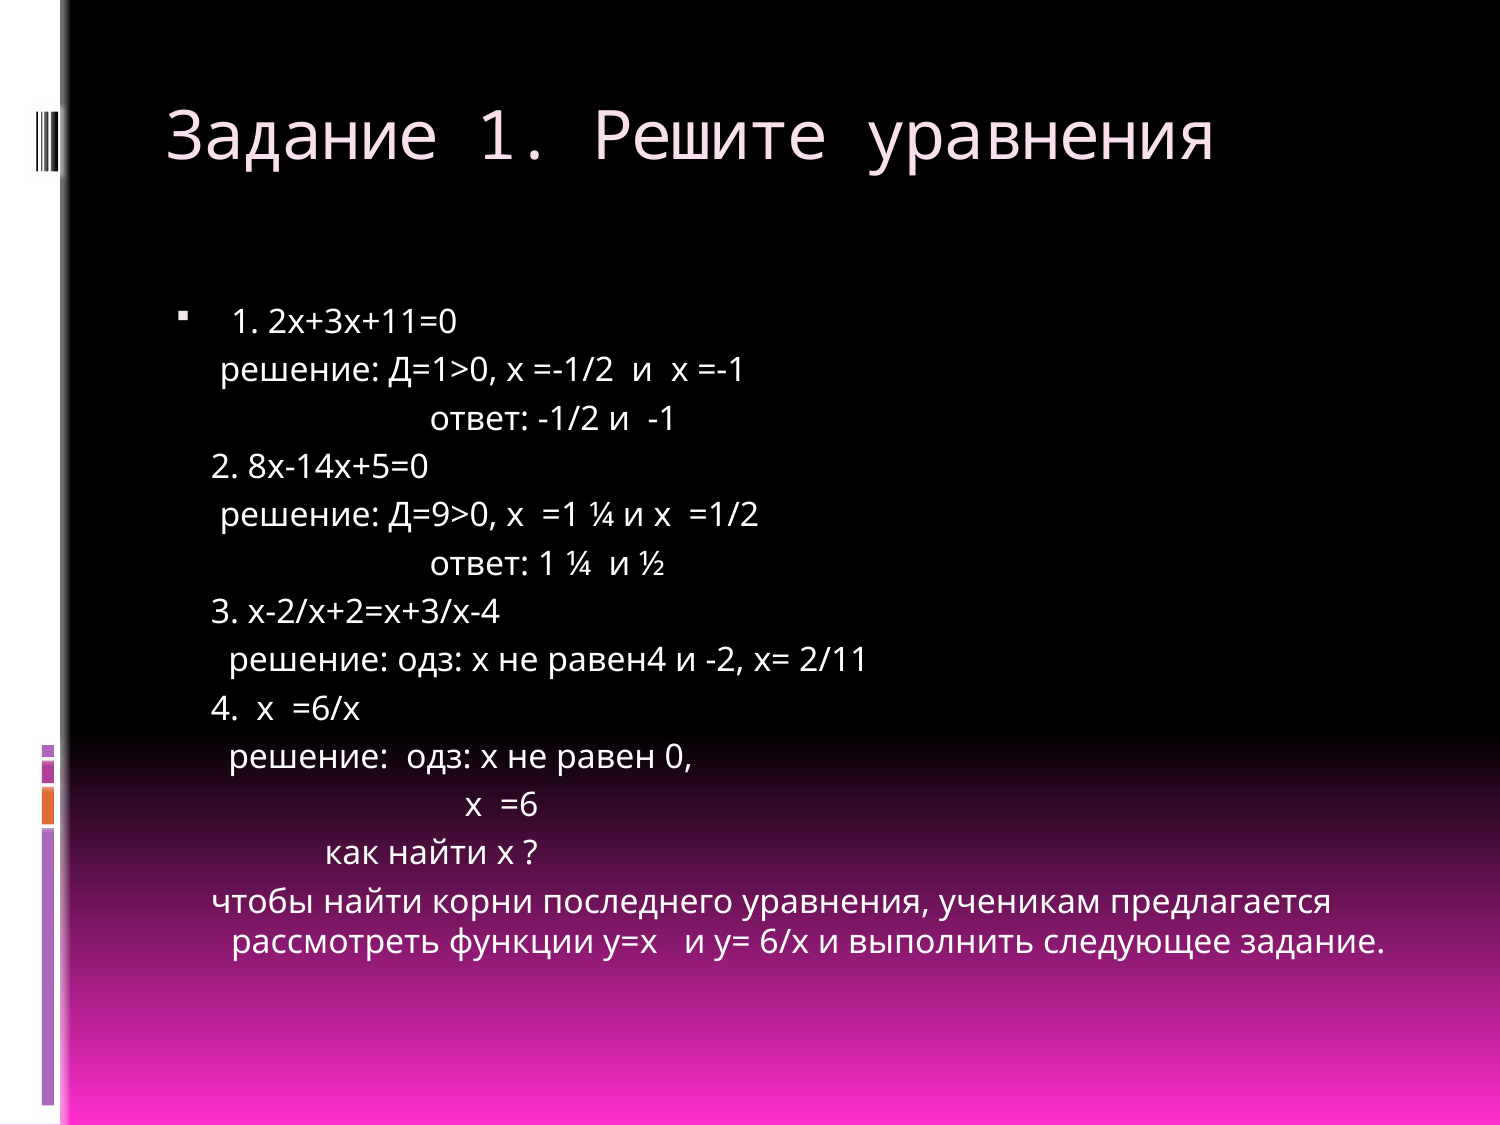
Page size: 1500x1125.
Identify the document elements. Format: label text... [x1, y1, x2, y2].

title Задание 1. Решите уравнения [150, 83, 1425, 234]
list 1. 2х+3х+11=0 решение: Д=1>0, х =-1/2 и х =-1 ответ: -1/2 и -1 2. 8х-14х+5=0 решение: Д=9>0, х =1 ¼ и х =1/2 ответ: 1 ¼ и ½ 3. х-2/х+2=х+3/х-4 решение: одз: х не равен4 и -2, х= 2/11 4. х =6/х решение: одз: х не равен 0, х =6 как найти х ? чтобы найти корни последнего уравнения, ученикам предлагается рассмотреть функции у=х и у= 6/х и выполнить следующее задание. [150, 292, 1425, 1043]
